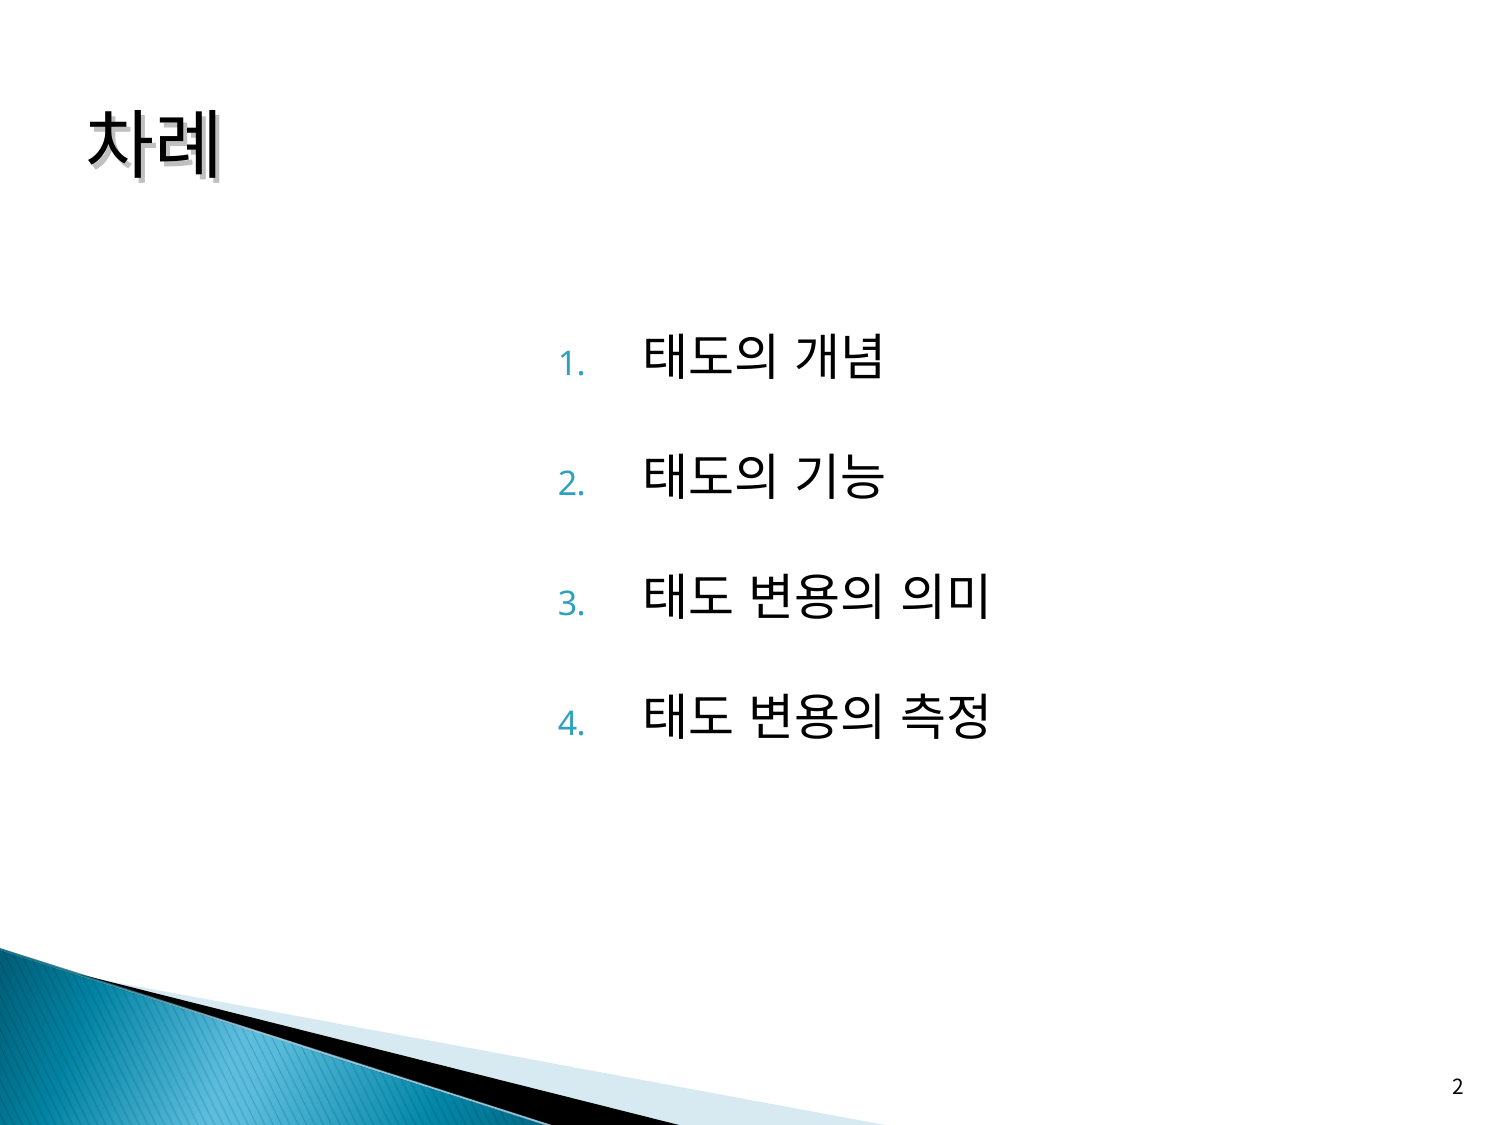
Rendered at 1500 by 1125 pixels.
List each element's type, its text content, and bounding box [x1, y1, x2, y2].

picture [0, 947, 559, 1125]
text_box 차례 [70, 90, 505, 196]
text_box 태도의 개념 태도의 기능 태도 변용의 의미 태도 변용의 측정 [543, 317, 1410, 799]
text_box <number> [1418, 1051, 1479, 1112]
